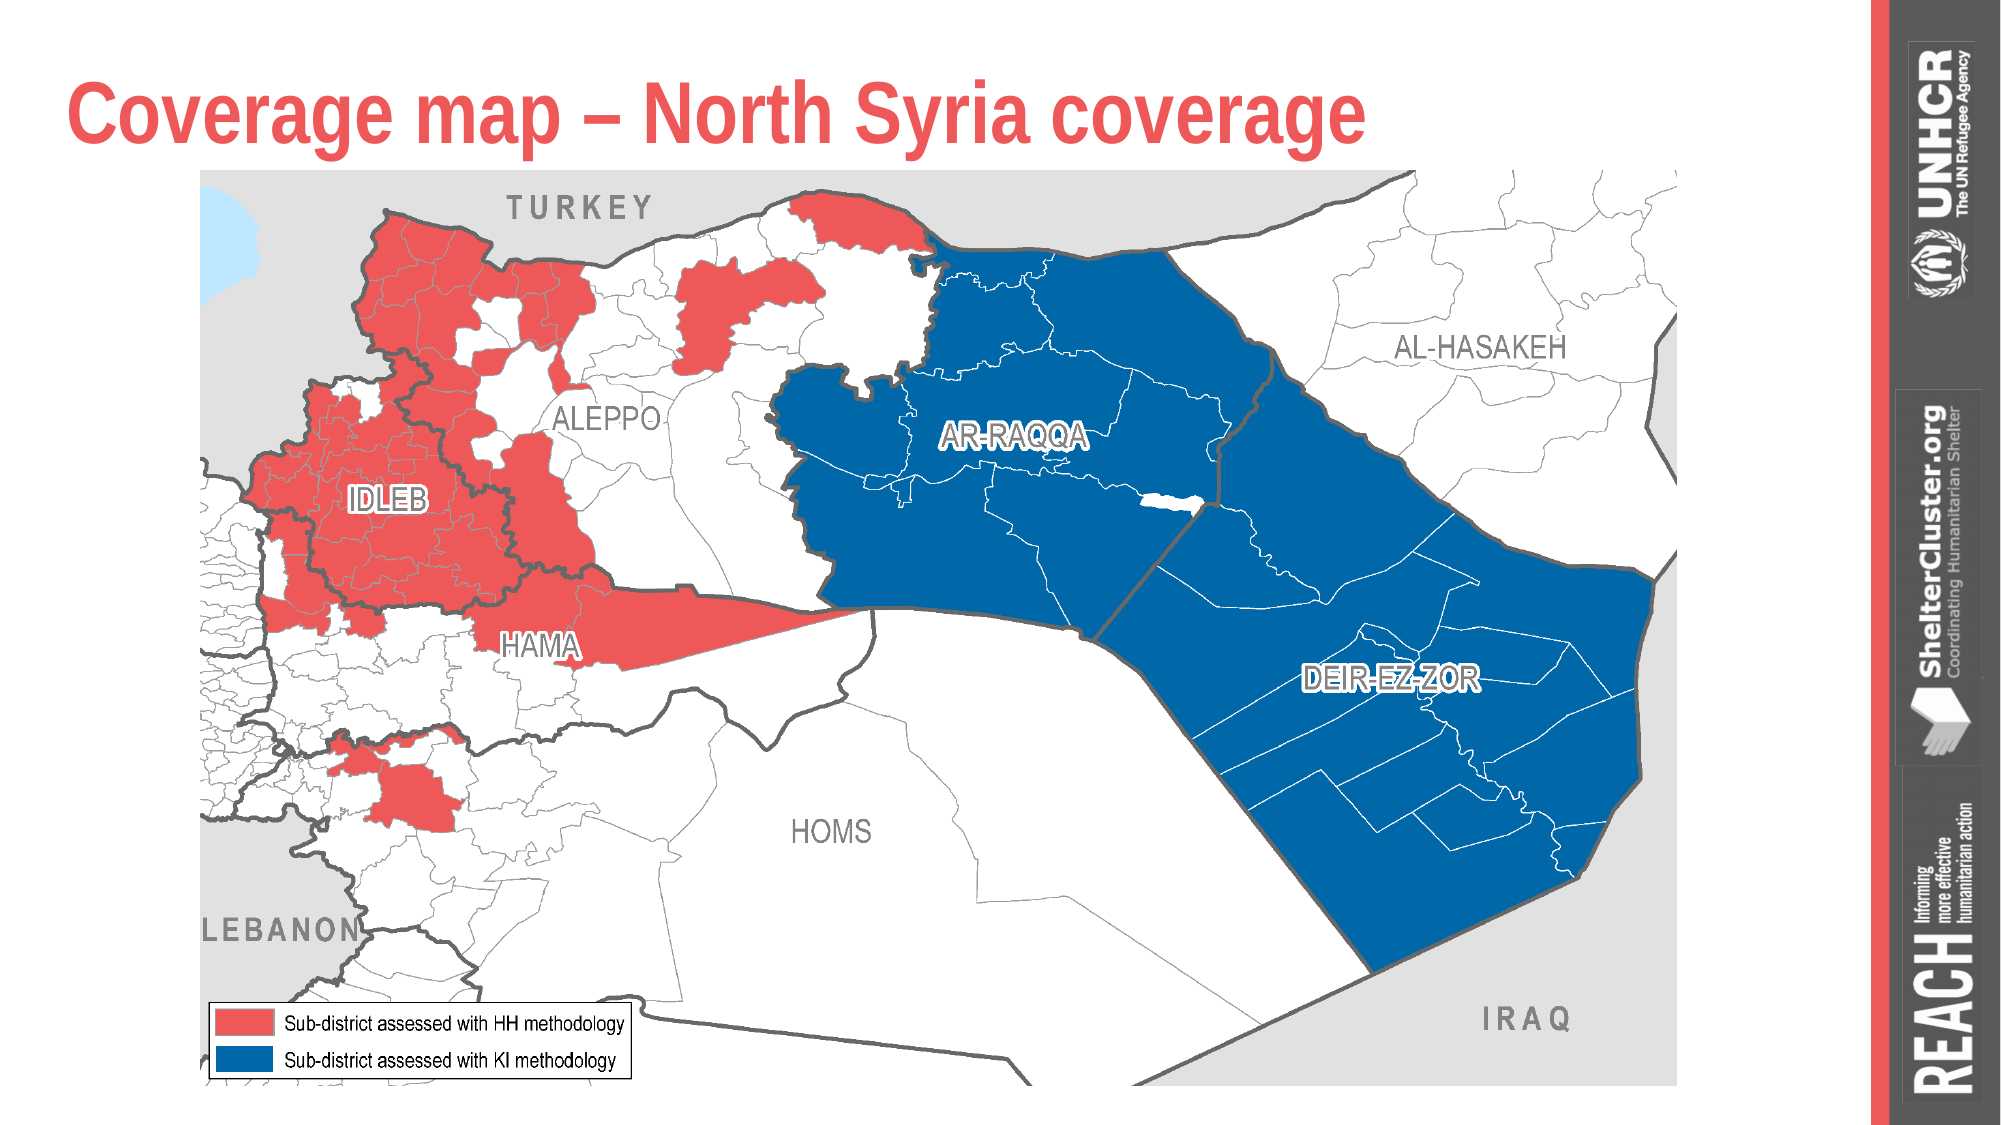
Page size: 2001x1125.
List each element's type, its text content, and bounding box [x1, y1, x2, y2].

picture [199, 170, 1677, 1086]
picture [1750, 390, 2000, 1103]
picture [1812, 42, 2000, 299]
title Coverage map – North Syria coverage [51, 59, 1790, 171]
